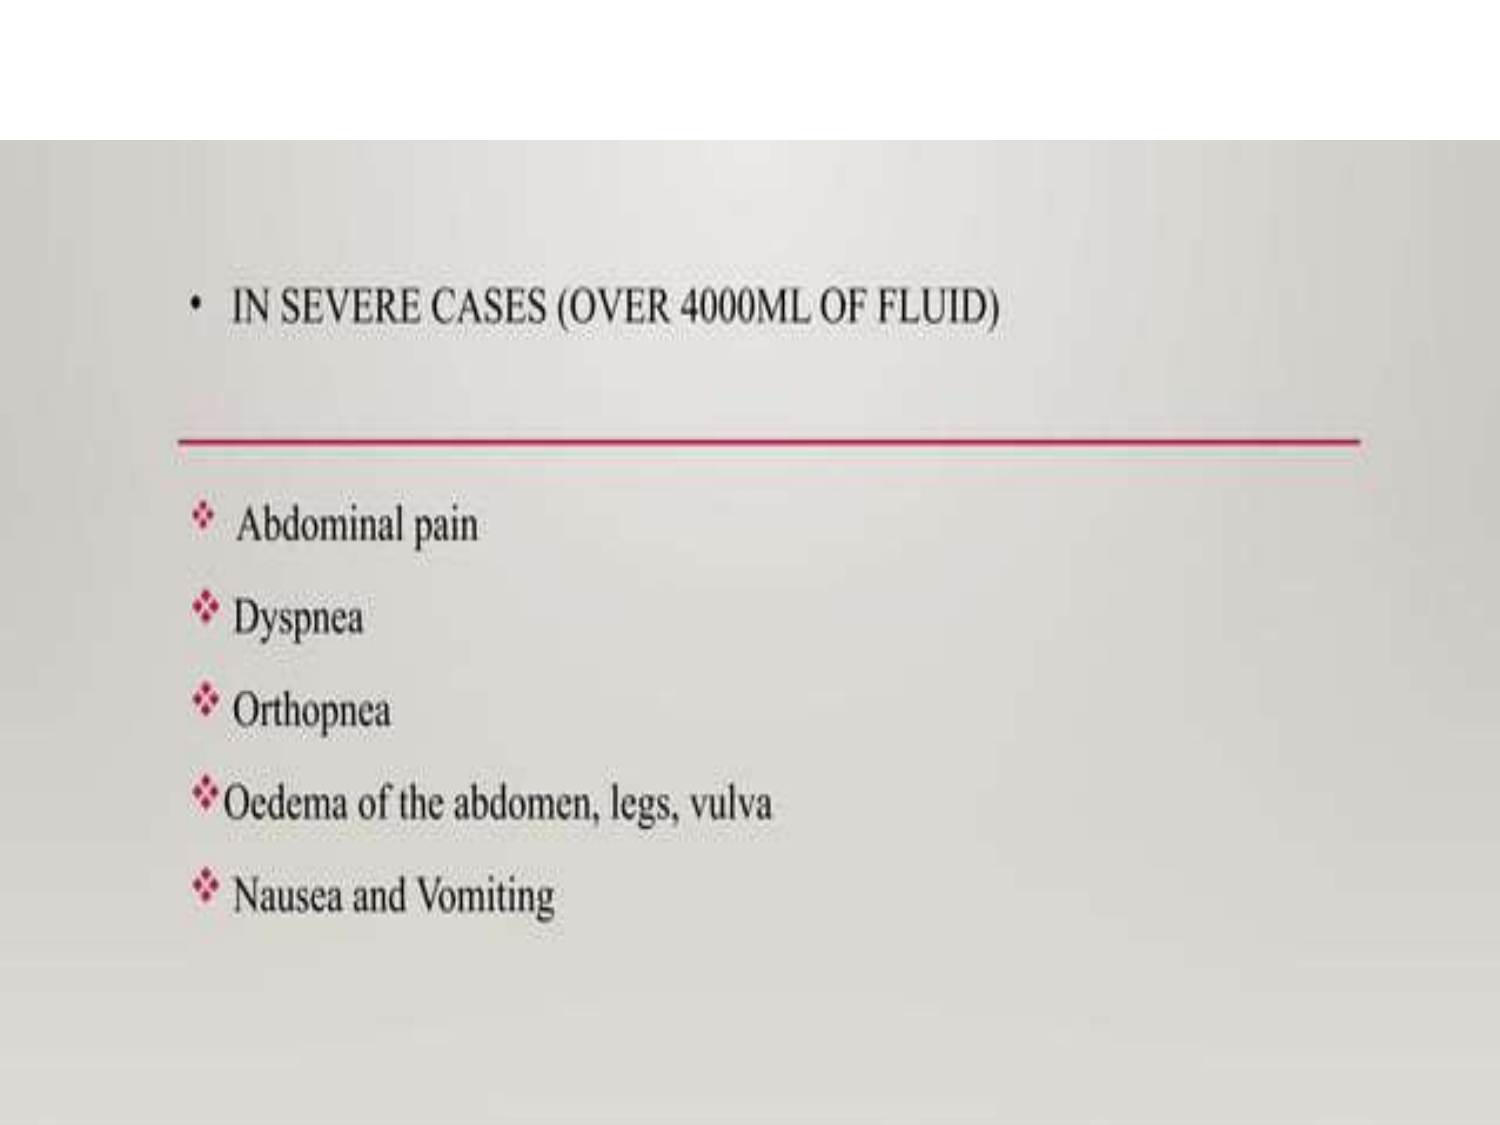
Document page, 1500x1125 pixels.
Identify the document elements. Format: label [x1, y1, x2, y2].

picture [0, 139, 1500, 1125]
